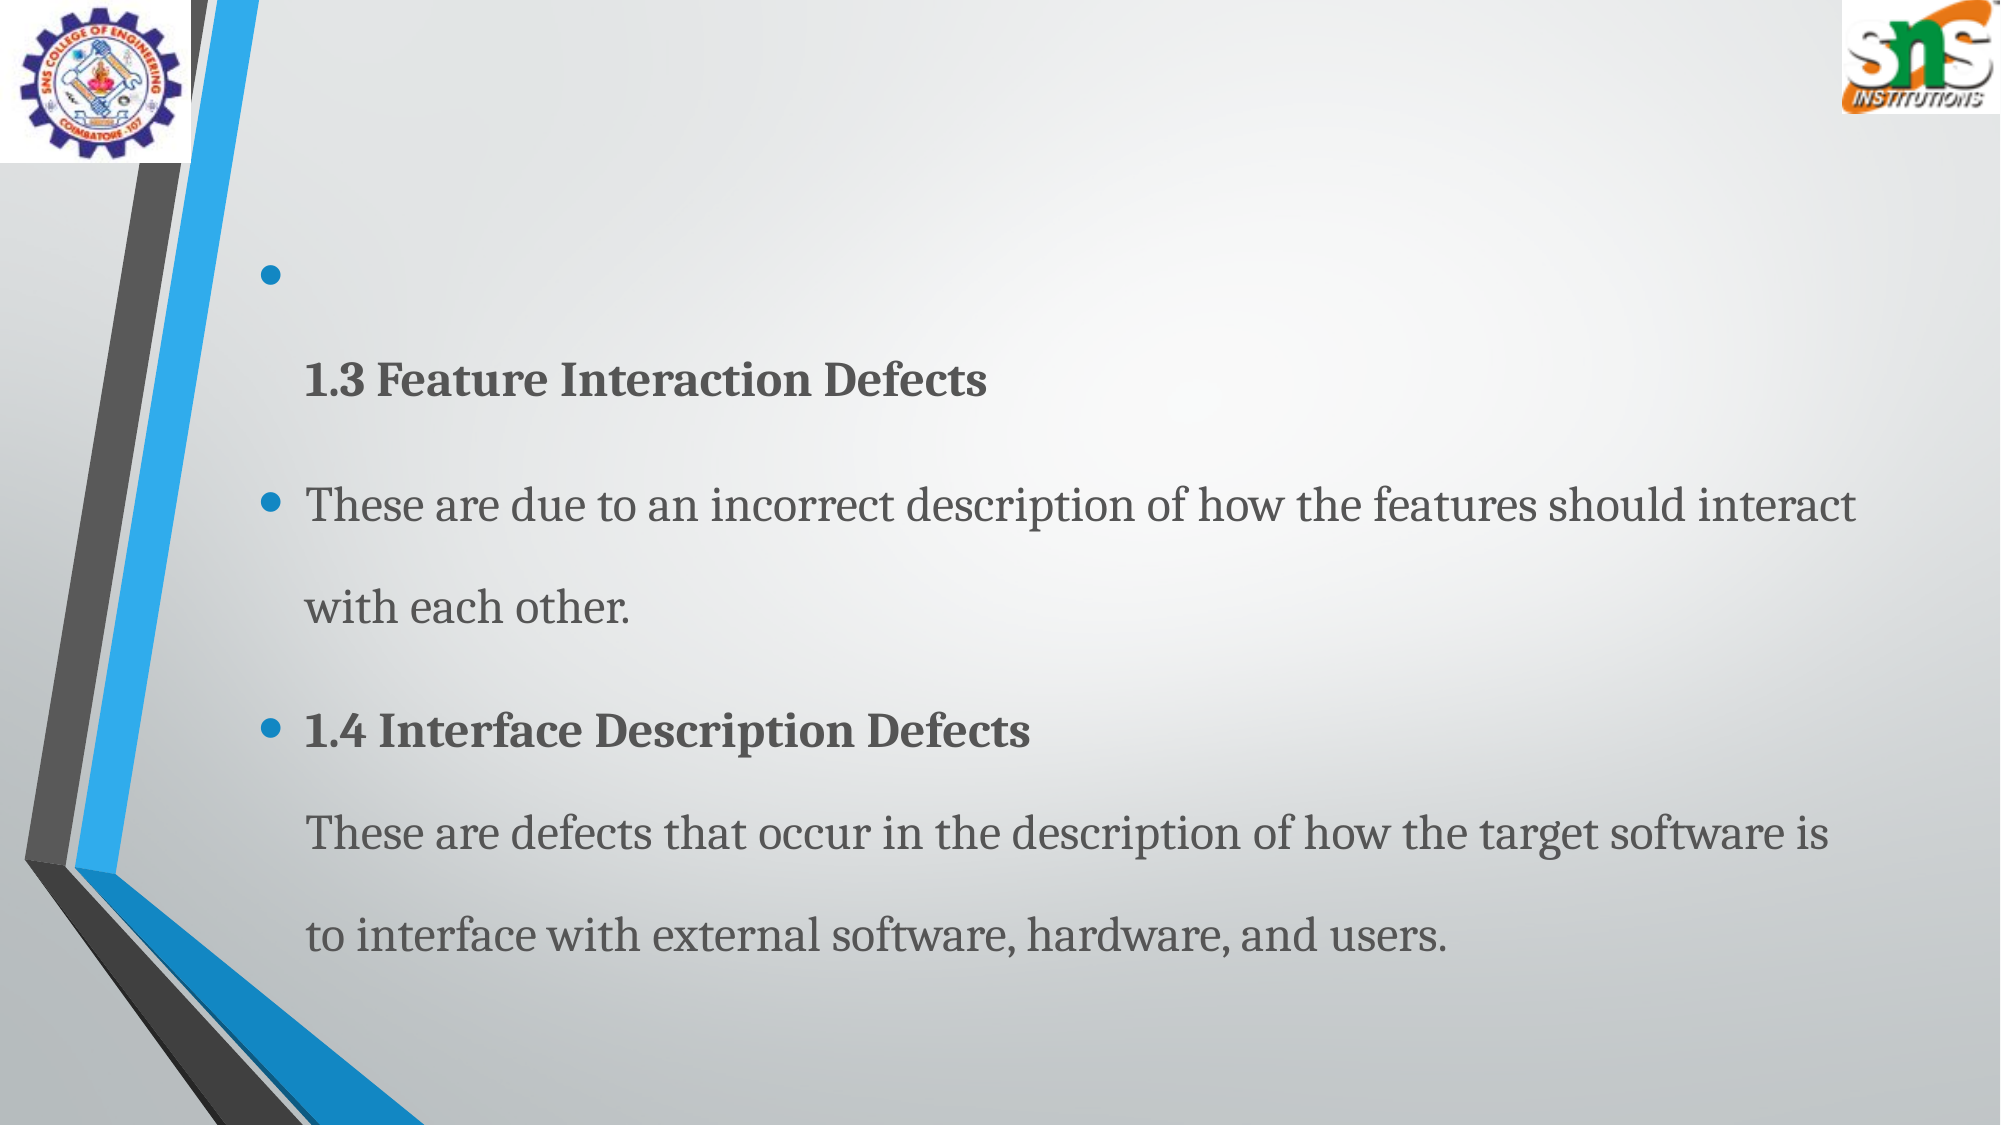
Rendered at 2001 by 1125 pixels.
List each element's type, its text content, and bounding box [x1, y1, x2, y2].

picture [1842, 0, 2000, 114]
list 1.3 Feature Interaction Defects These are due to an incorrect description of how the features should interact with each other. 1.4 Interface Description Defects These are defects that occur in the description of how the target software is to interface with external software, hardware, and users. [243, 195, 1887, 1049]
picture [0, 0, 191, 163]
